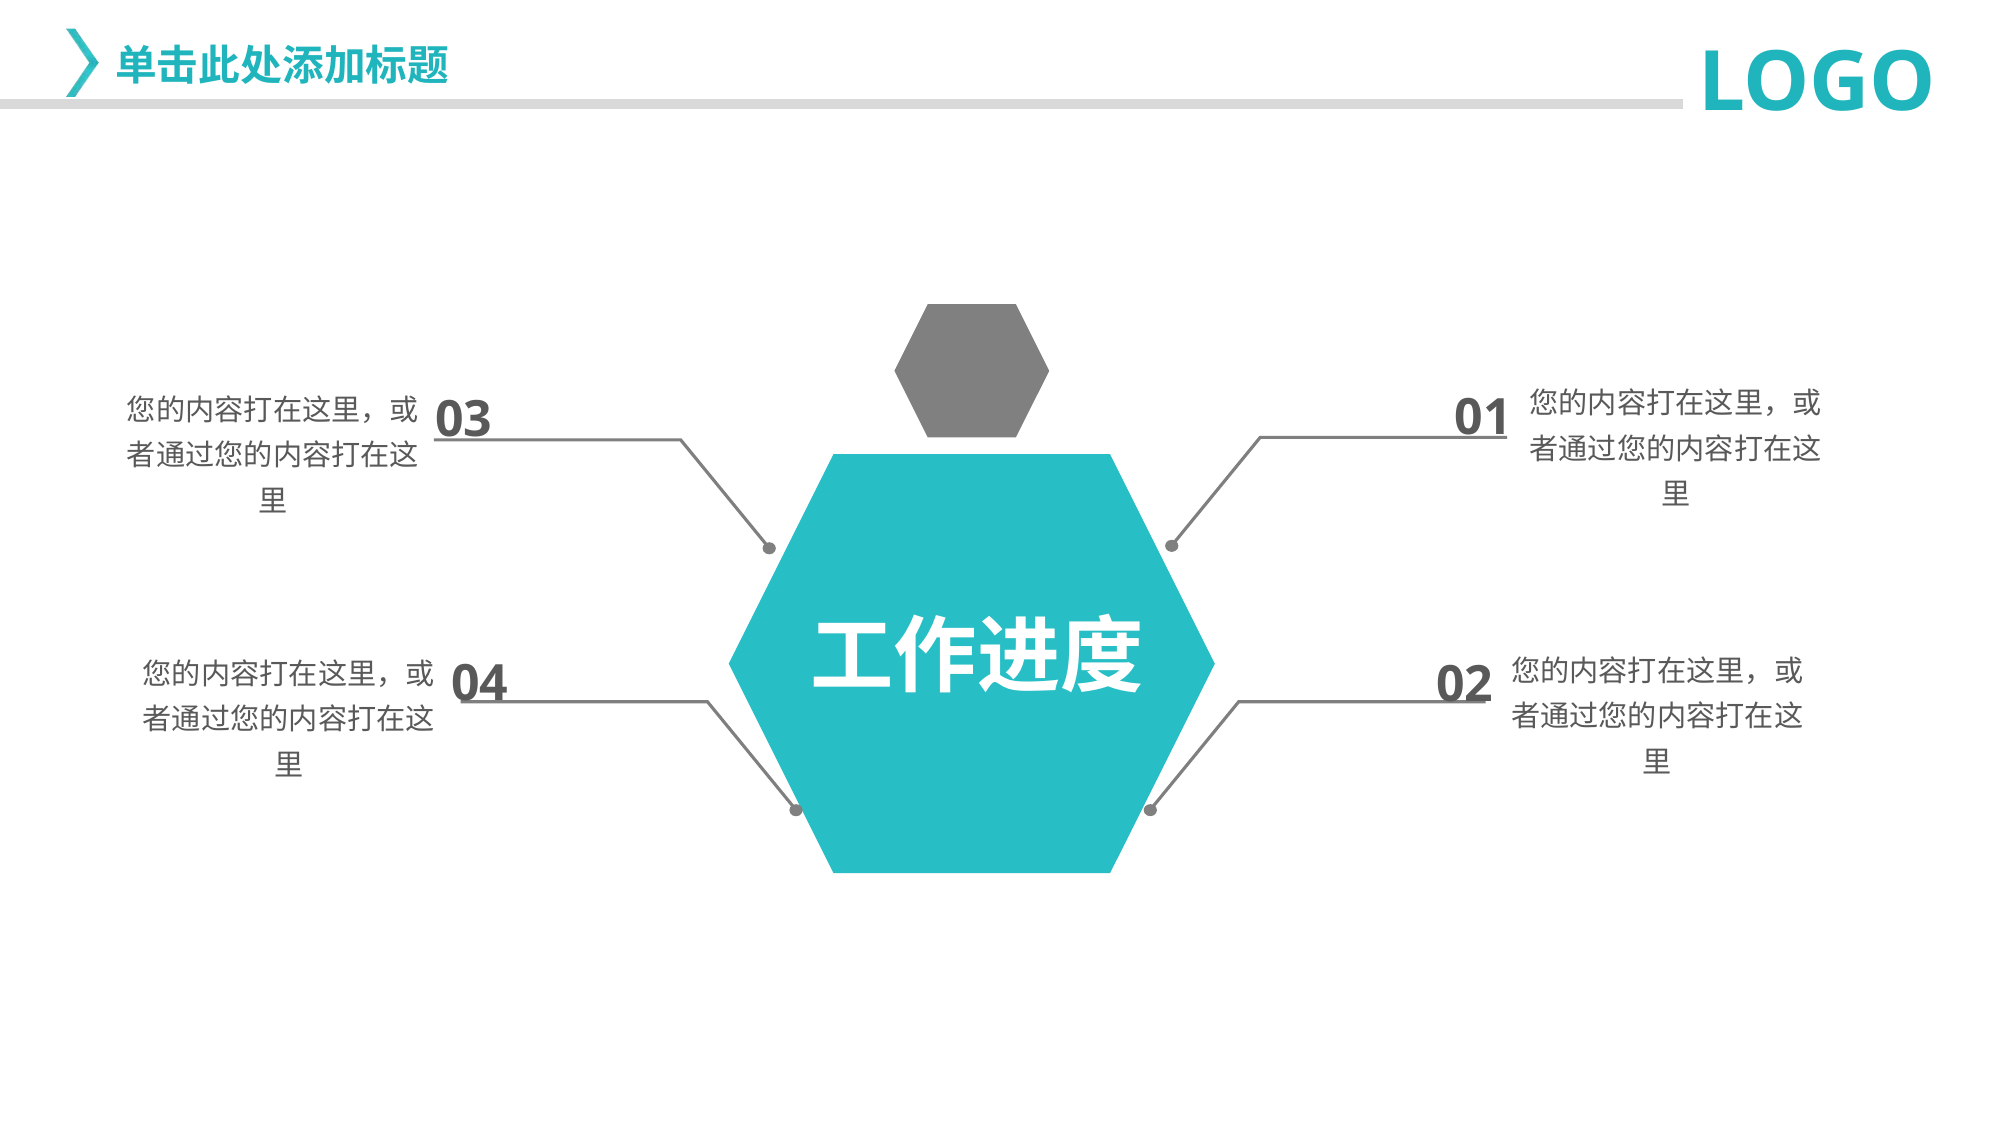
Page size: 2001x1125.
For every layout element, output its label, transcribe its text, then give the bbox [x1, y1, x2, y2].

text_box 您的内容打在这里，或者通过您的内容打在这里 [98, 373, 433, 525]
text_box 02 [1413, 626, 1516, 720]
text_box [460, 701, 803, 817]
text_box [65, 28, 99, 98]
text_box [727, 453, 1216, 701]
text_box 04 [428, 625, 531, 719]
text_box 您的内容打在这里，或者通过您的内容打在这里 [1508, 367, 1850, 518]
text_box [1143, 701, 1486, 817]
text_box 您的内容打在这里，或者通过您的内容打在这里 [1486, 634, 1832, 786]
text_box 单击此处添加标题 [100, 31, 465, 97]
text_box 01 [1431, 359, 1535, 452]
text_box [1165, 437, 1508, 552]
text_box LOGO [1683, 19, 2000, 135]
text_box 您的内容打在这里，或者通过您的内容打在这里 [114, 637, 460, 789]
text_box [893, 303, 1051, 439]
text_box [803, 710, 1143, 875]
text_box 03 [412, 361, 516, 454]
text_box 工作进度 [795, 594, 1159, 710]
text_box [433, 439, 776, 555]
